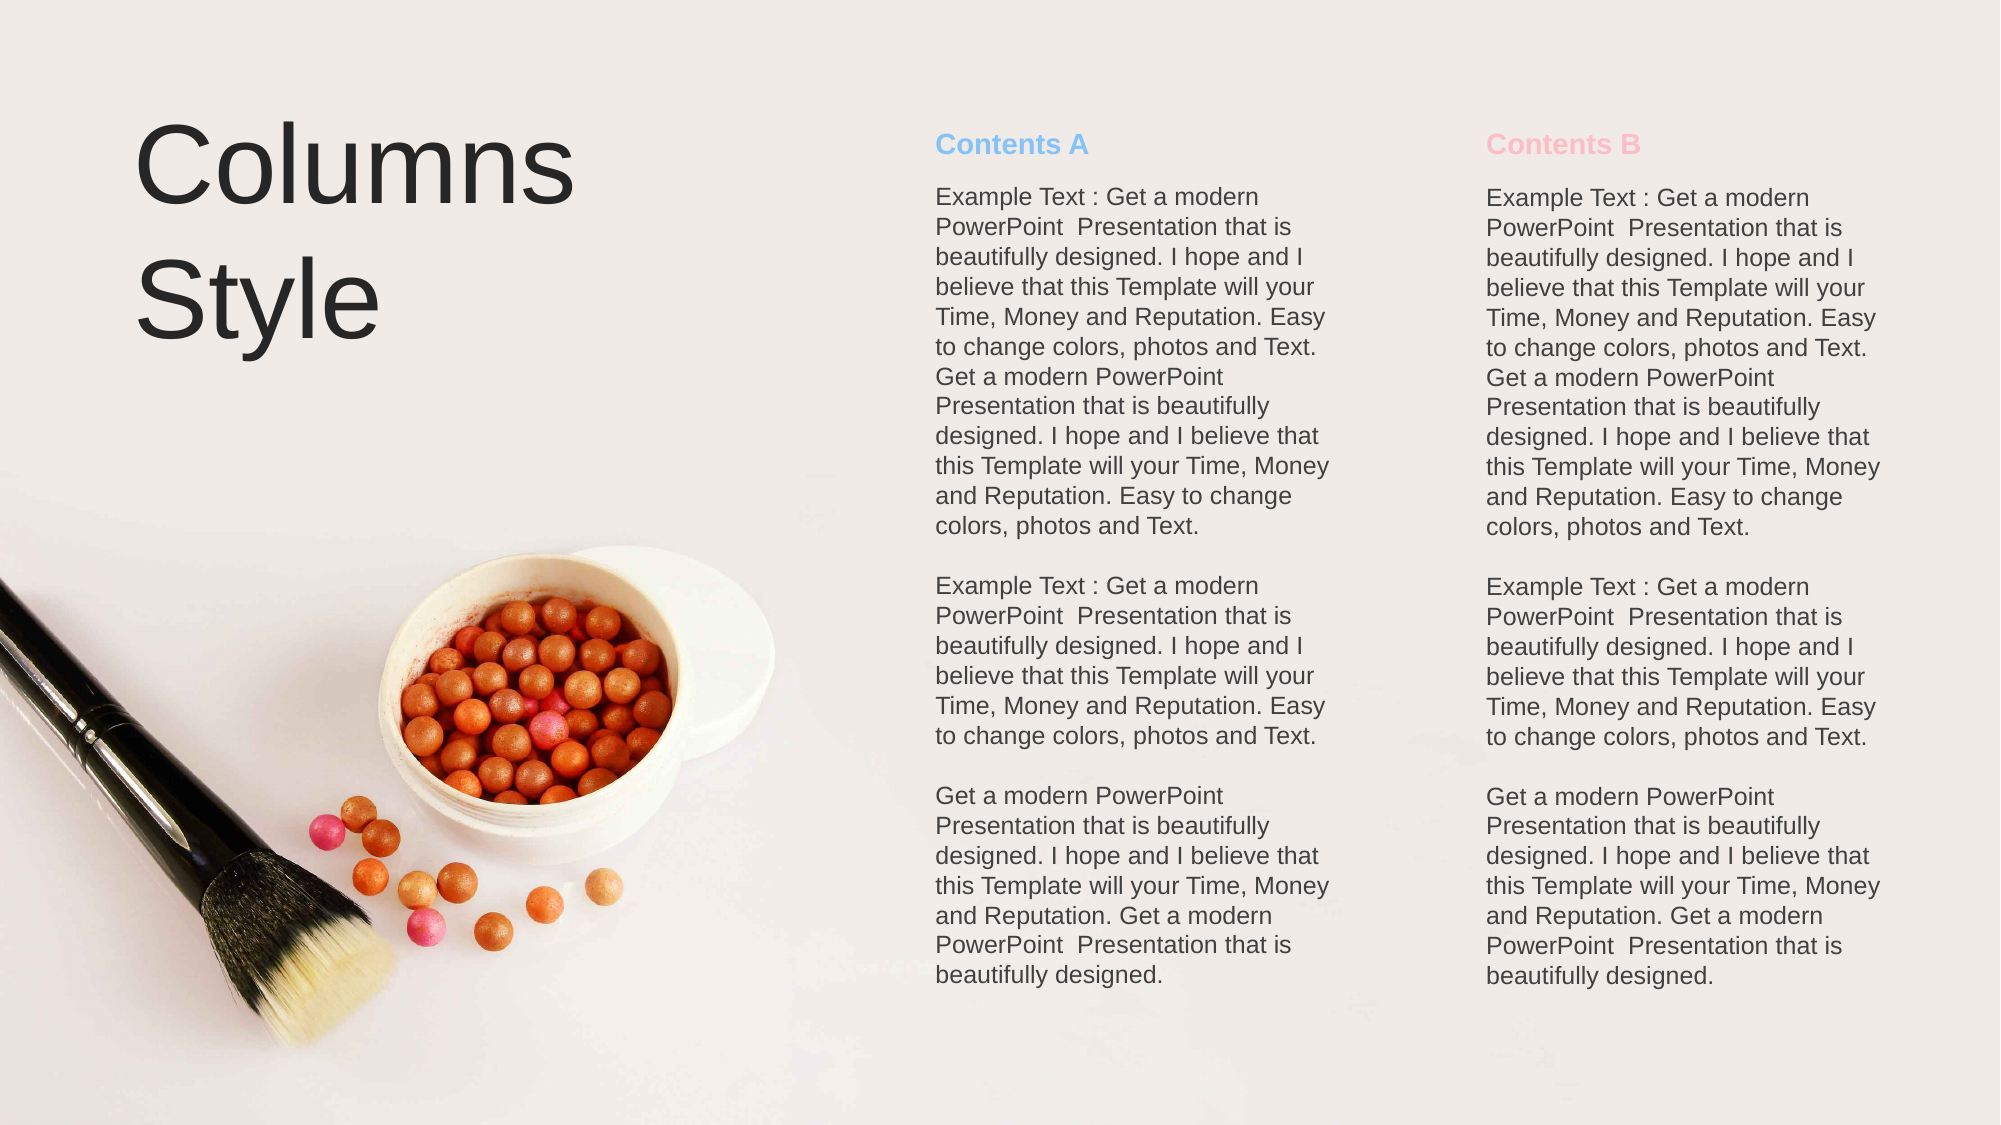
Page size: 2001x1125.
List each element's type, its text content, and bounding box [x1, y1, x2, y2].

text_box Columns Style [118, 83, 710, 368]
picture [0, 0, 2001, 1125]
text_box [920, 117, 1355, 1007]
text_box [1471, 117, 1906, 1007]
